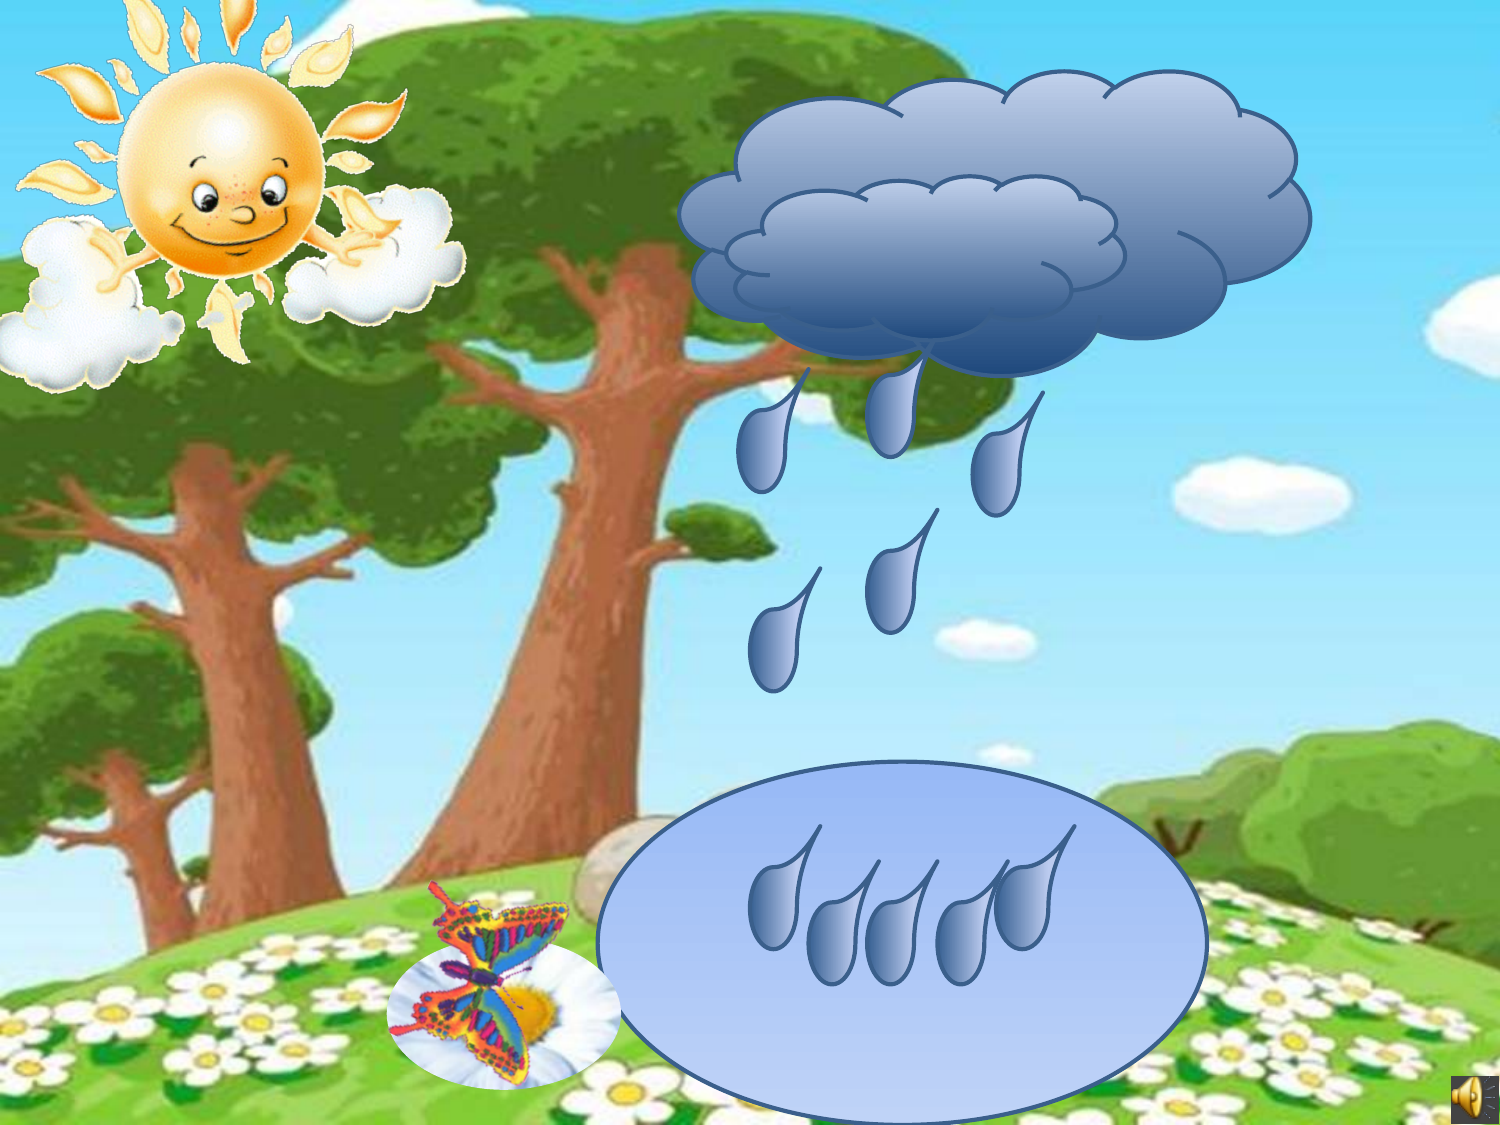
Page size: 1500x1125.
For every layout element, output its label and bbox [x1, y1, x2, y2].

text_box [747, 566, 823, 694]
text_box [736, 367, 811, 495]
text_box [747, 824, 823, 952]
text_box [993, 824, 1077, 952]
text_box [806, 859, 881, 987]
text_box [599, 759, 1210, 1125]
text_box [970, 390, 1045, 518]
text_box [865, 859, 940, 987]
text_box [865, 507, 940, 635]
text_box [724, 174, 1128, 343]
text_box [935, 859, 1010, 987]
text_box [676, 69, 1313, 379]
text_box [865, 343, 935, 460]
picture [0, 0, 1500, 1125]
